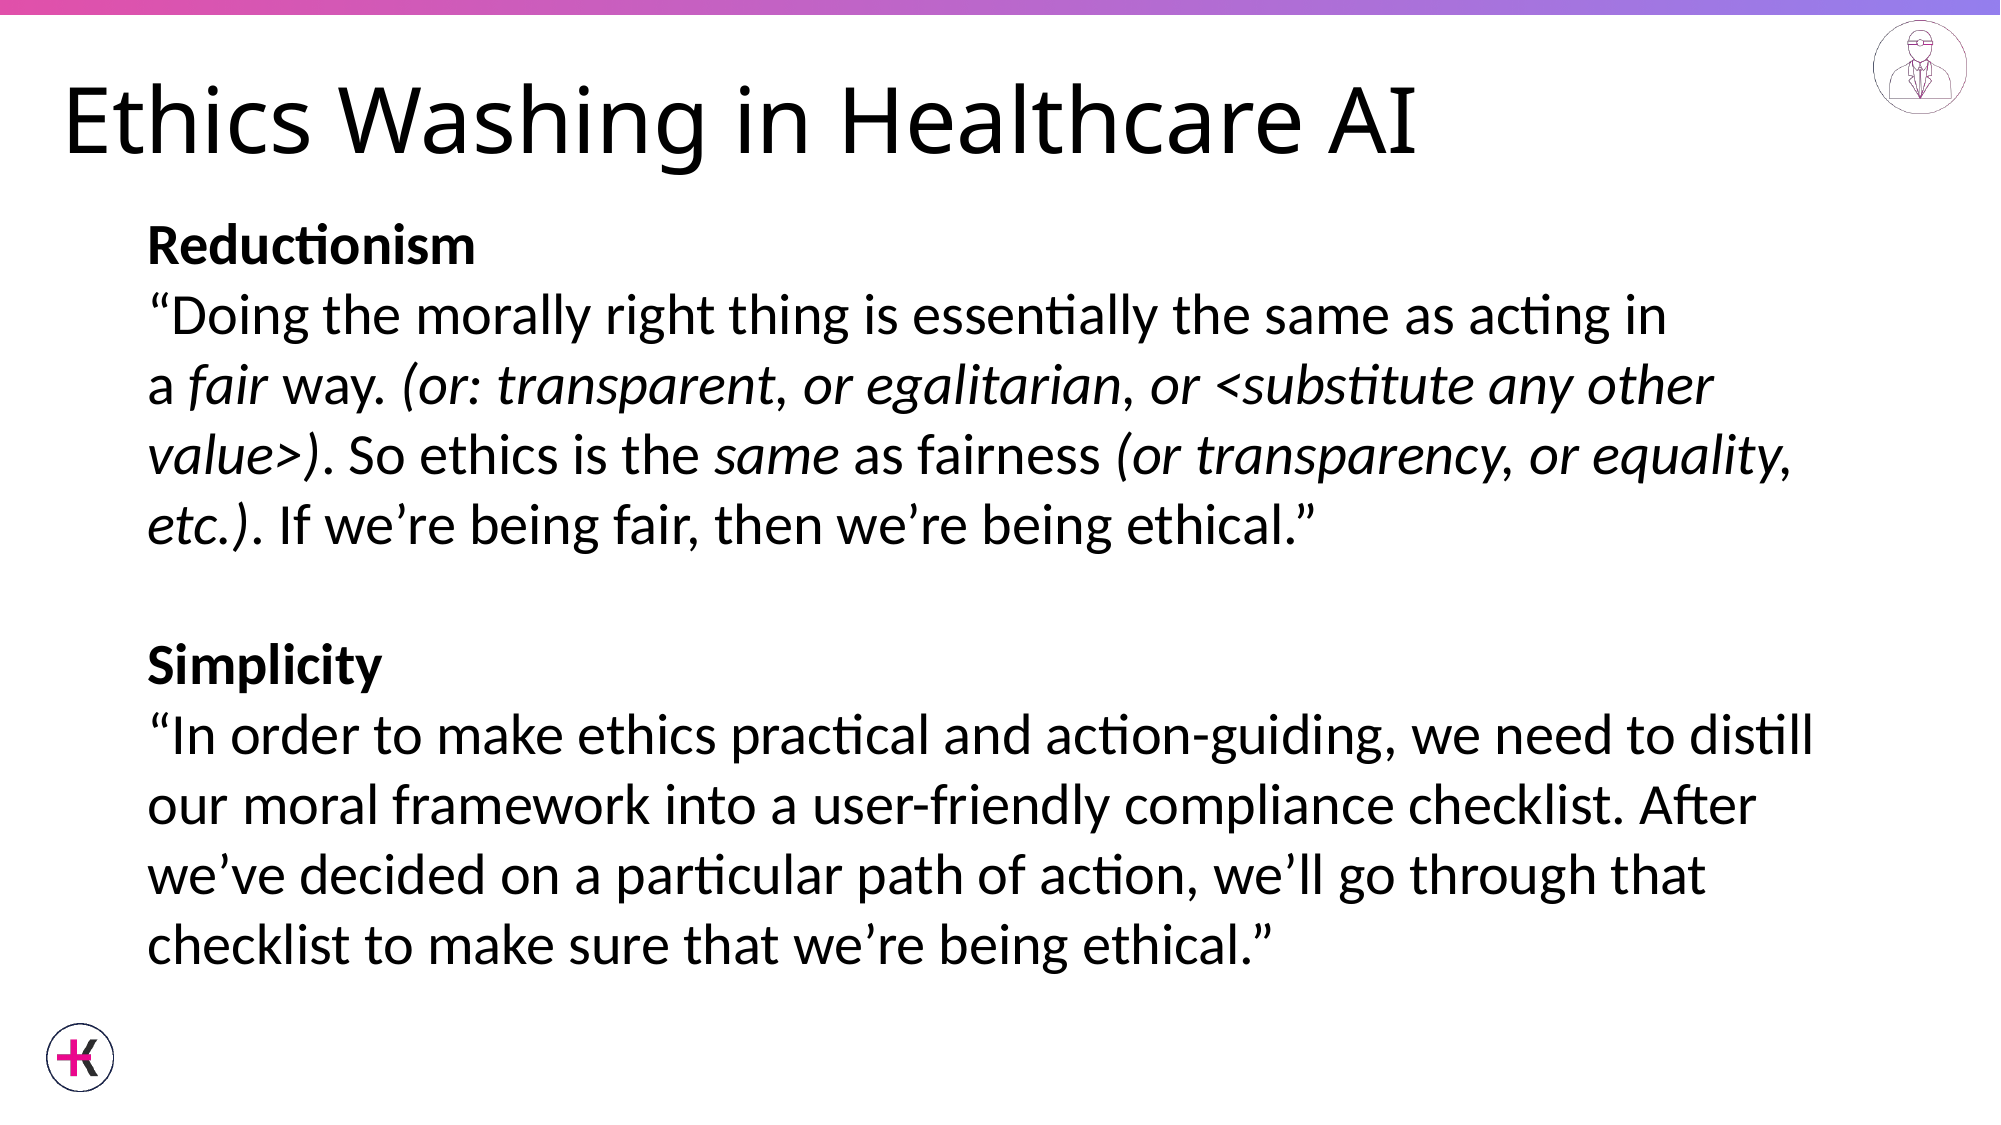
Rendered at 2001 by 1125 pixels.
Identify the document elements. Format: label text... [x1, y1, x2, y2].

picture [46, 1023, 114, 1092]
picture [0, 0, 2000, 15]
picture [1873, 20, 1967, 114]
title Ethics Washing in Healthcare AI [46, 15, 1772, 233]
text_box Reductionism “Doing the morally right thing is essentially the same as acting in a fair way. (or: transparent, or egalitarian, or <substitute any other value>). So ethics is the same as fairness (or transparency, or equality, etc.). If we’re being fair, then we’re being ethical.” Simplicity “In order to make ethics practical and action-guiding, we need to distill our moral framework into a user-friendly compliance checklist. After we’ve decided on a particular path of action, we’ll go through that checklist to make sure that we’re being ethical.” [132, 198, 1910, 1029]
